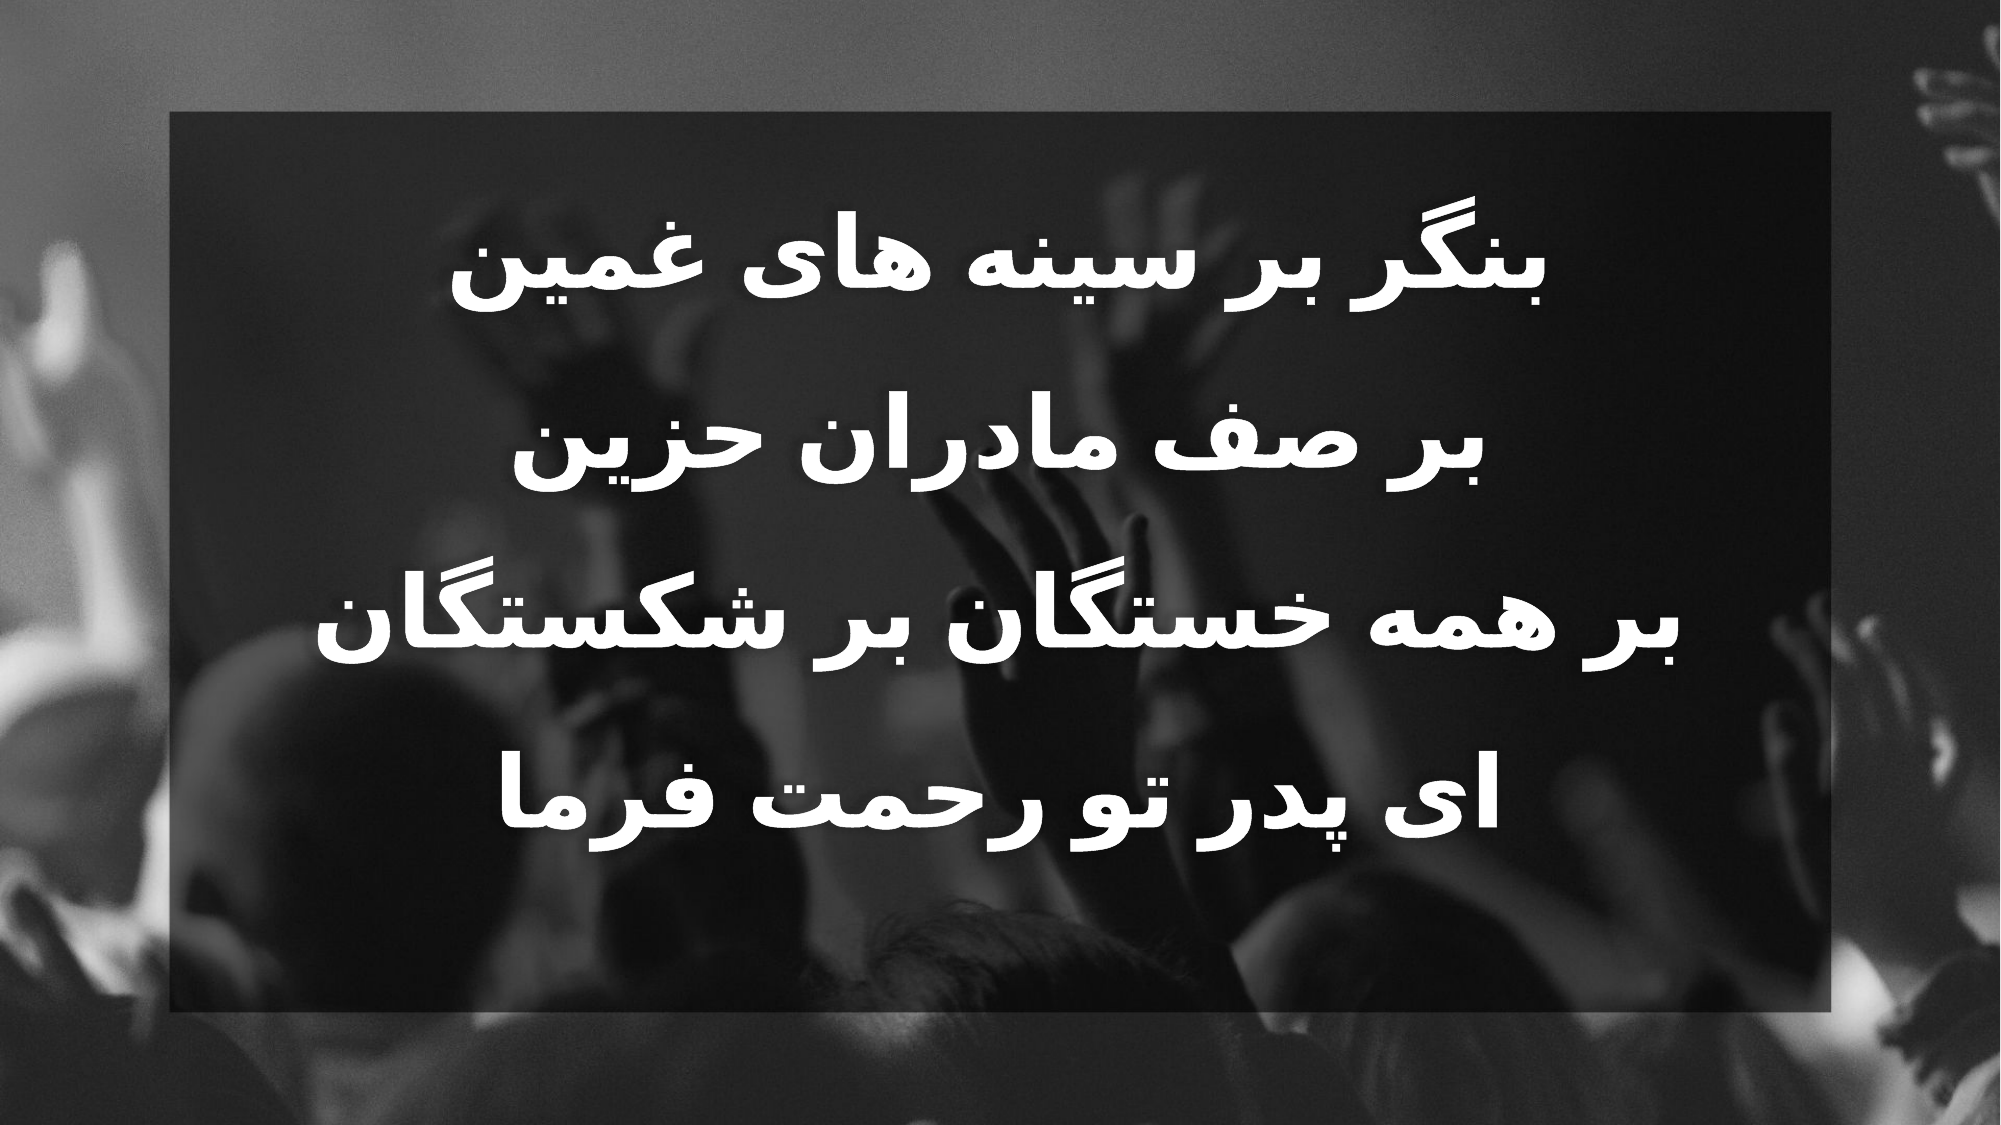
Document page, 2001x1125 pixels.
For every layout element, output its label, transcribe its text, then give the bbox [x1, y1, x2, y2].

text_box بنگر بر سینه های غمین بر صف مادران حزین بر همه خستگان بر شکستگان ای پدر تو رحمت فرما [0, 0, 2000, 1080]
picture [0, 0, 2001, 1125]
